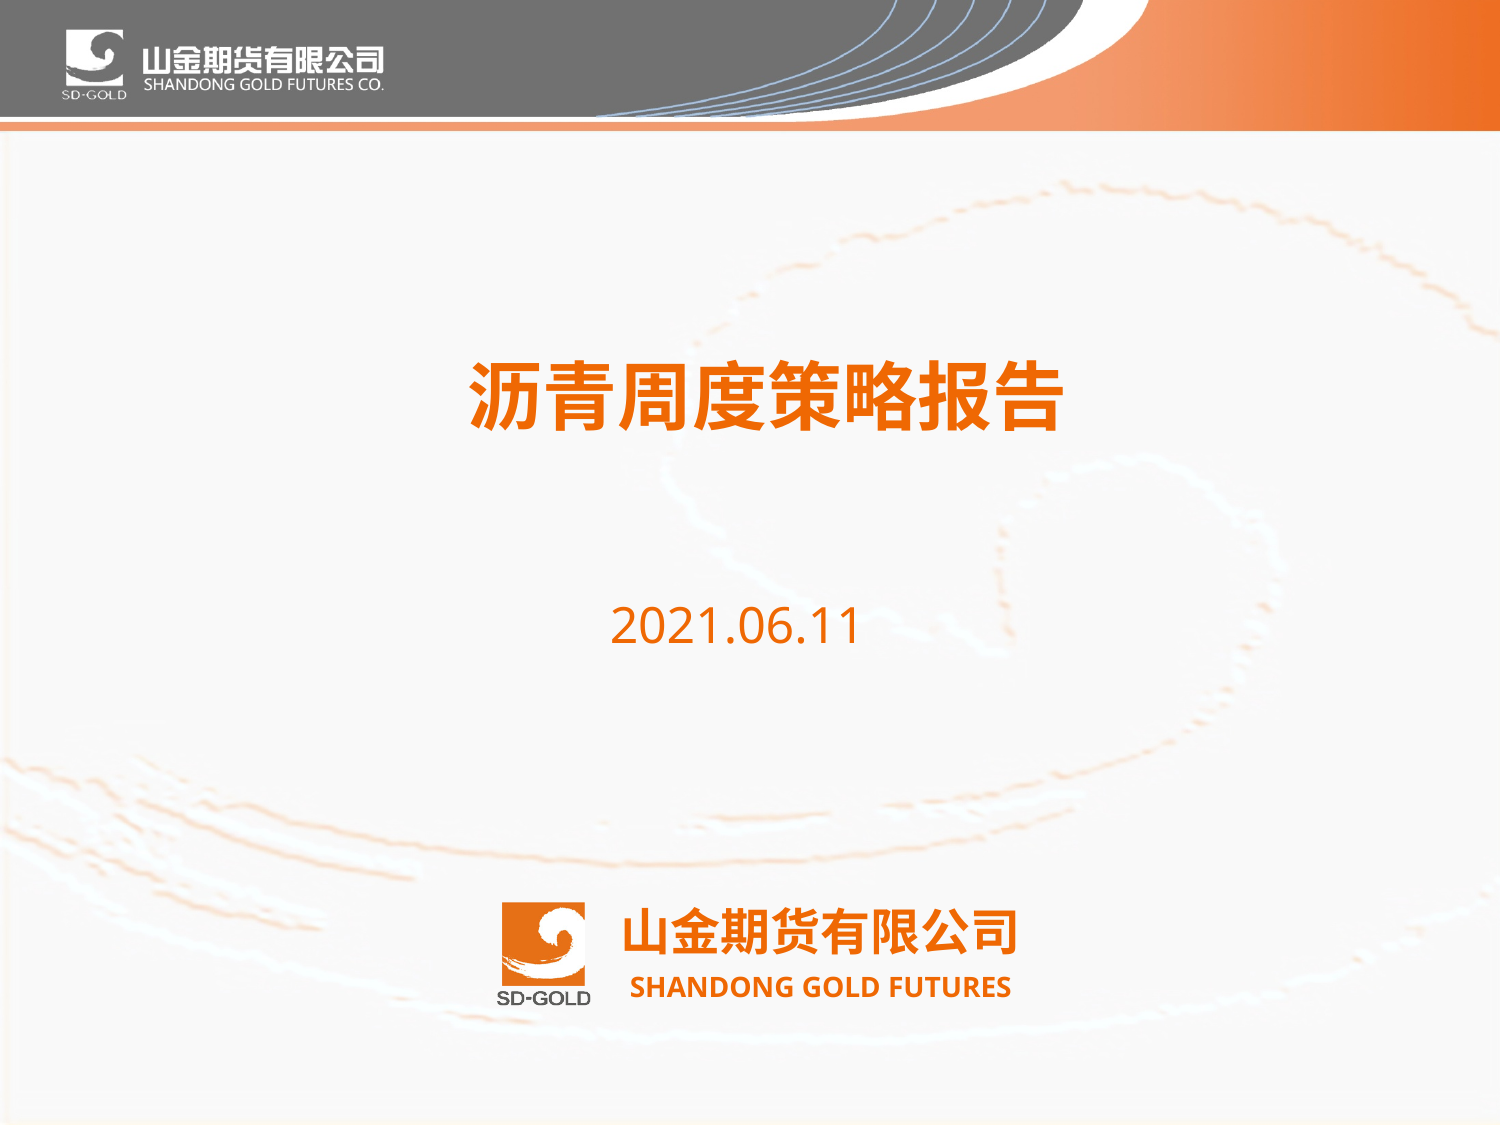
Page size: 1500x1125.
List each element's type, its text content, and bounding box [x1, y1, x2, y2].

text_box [495, 893, 1040, 1016]
title 沥青周度策略报告 [64, 292, 1471, 496]
text_box 2021.06.11 [594, 586, 906, 661]
picture [0, 0, 1500, 1125]
